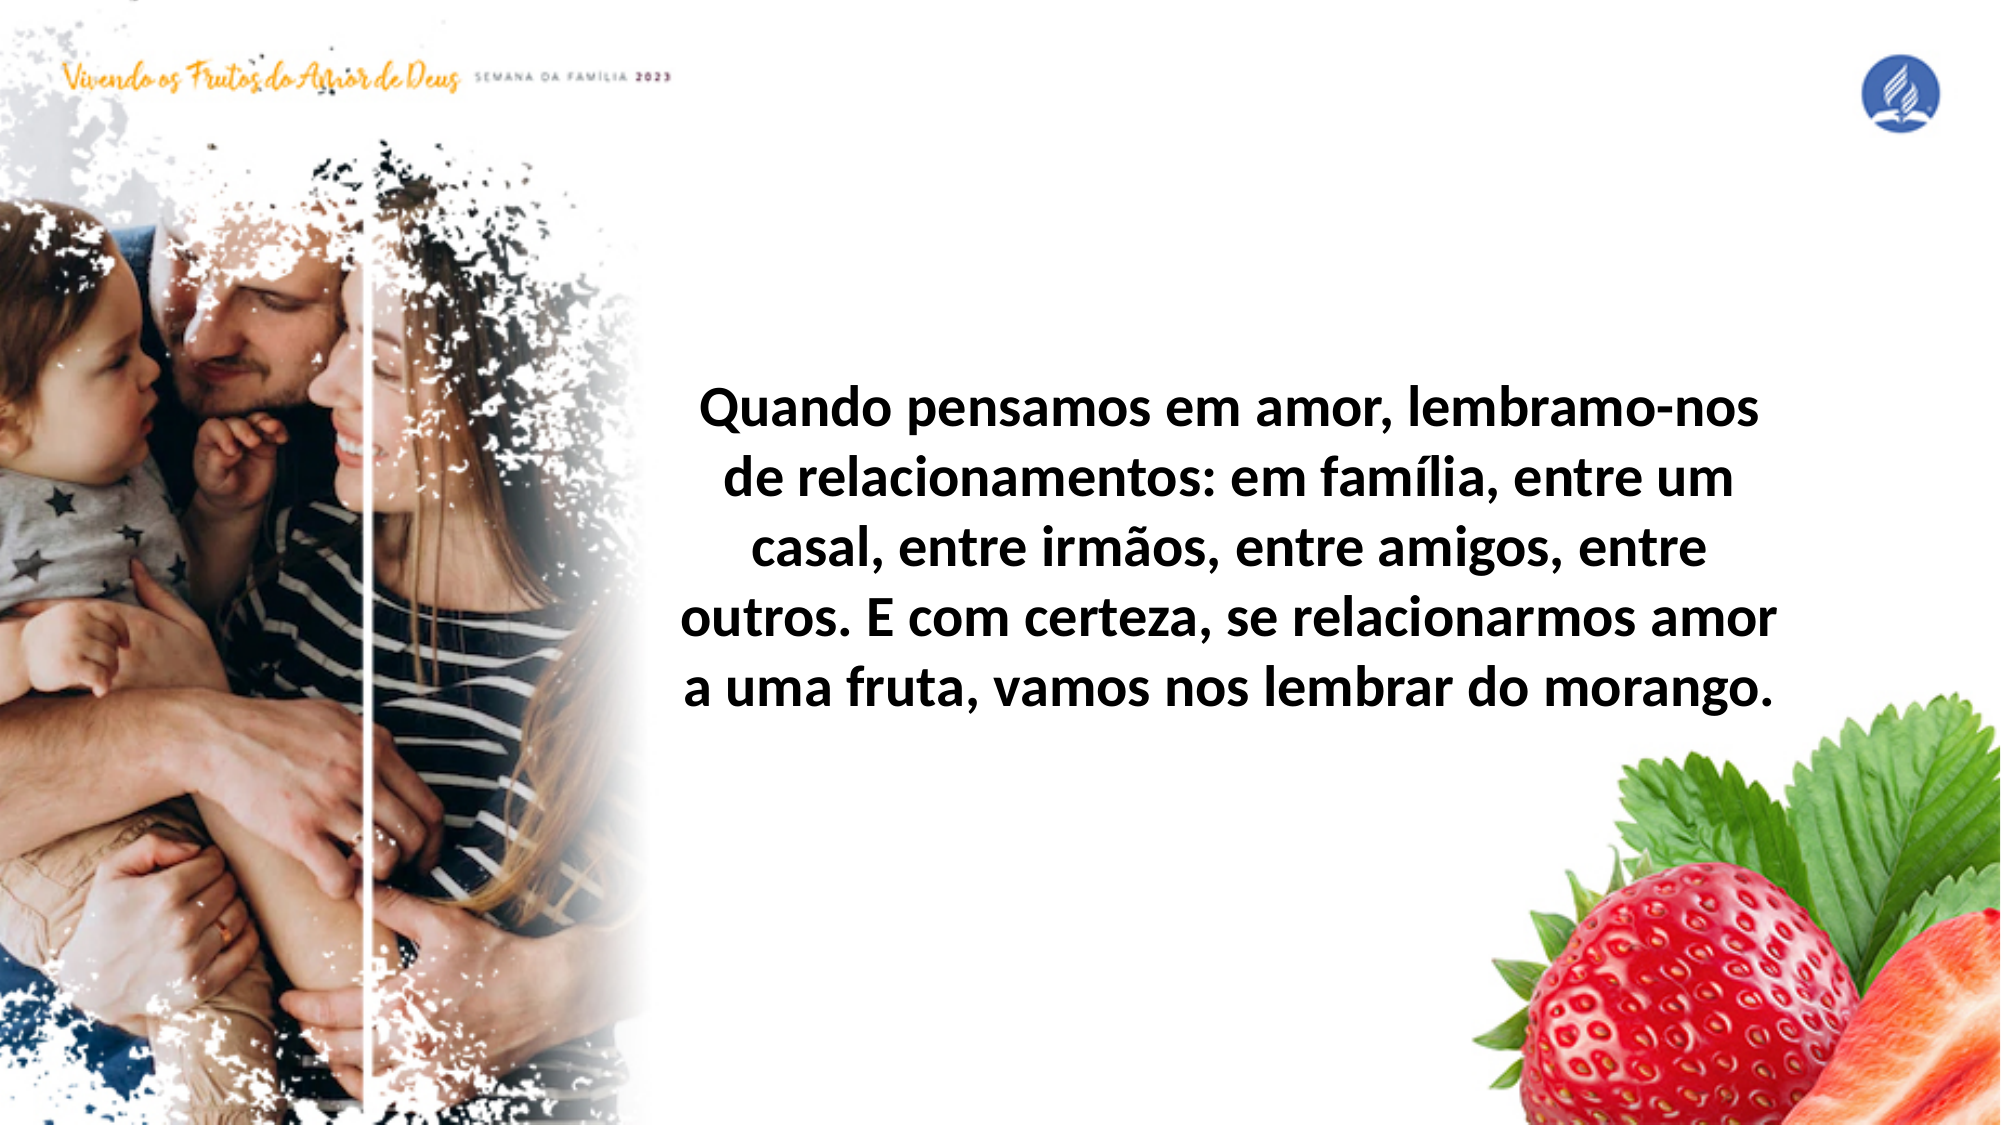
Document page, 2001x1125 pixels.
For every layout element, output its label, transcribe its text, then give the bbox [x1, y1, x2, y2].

picture [0, 0, 2001, 1125]
text_box Quando pensamos em amor, lembramo-nos de relacionamentos: em família, entre um casal, entre irmãos, entre amigos, entre outros. E com certeza, se relacionarmos amor a uma fruta, vamos nos lembrar do morango. [655, 360, 1805, 726]
